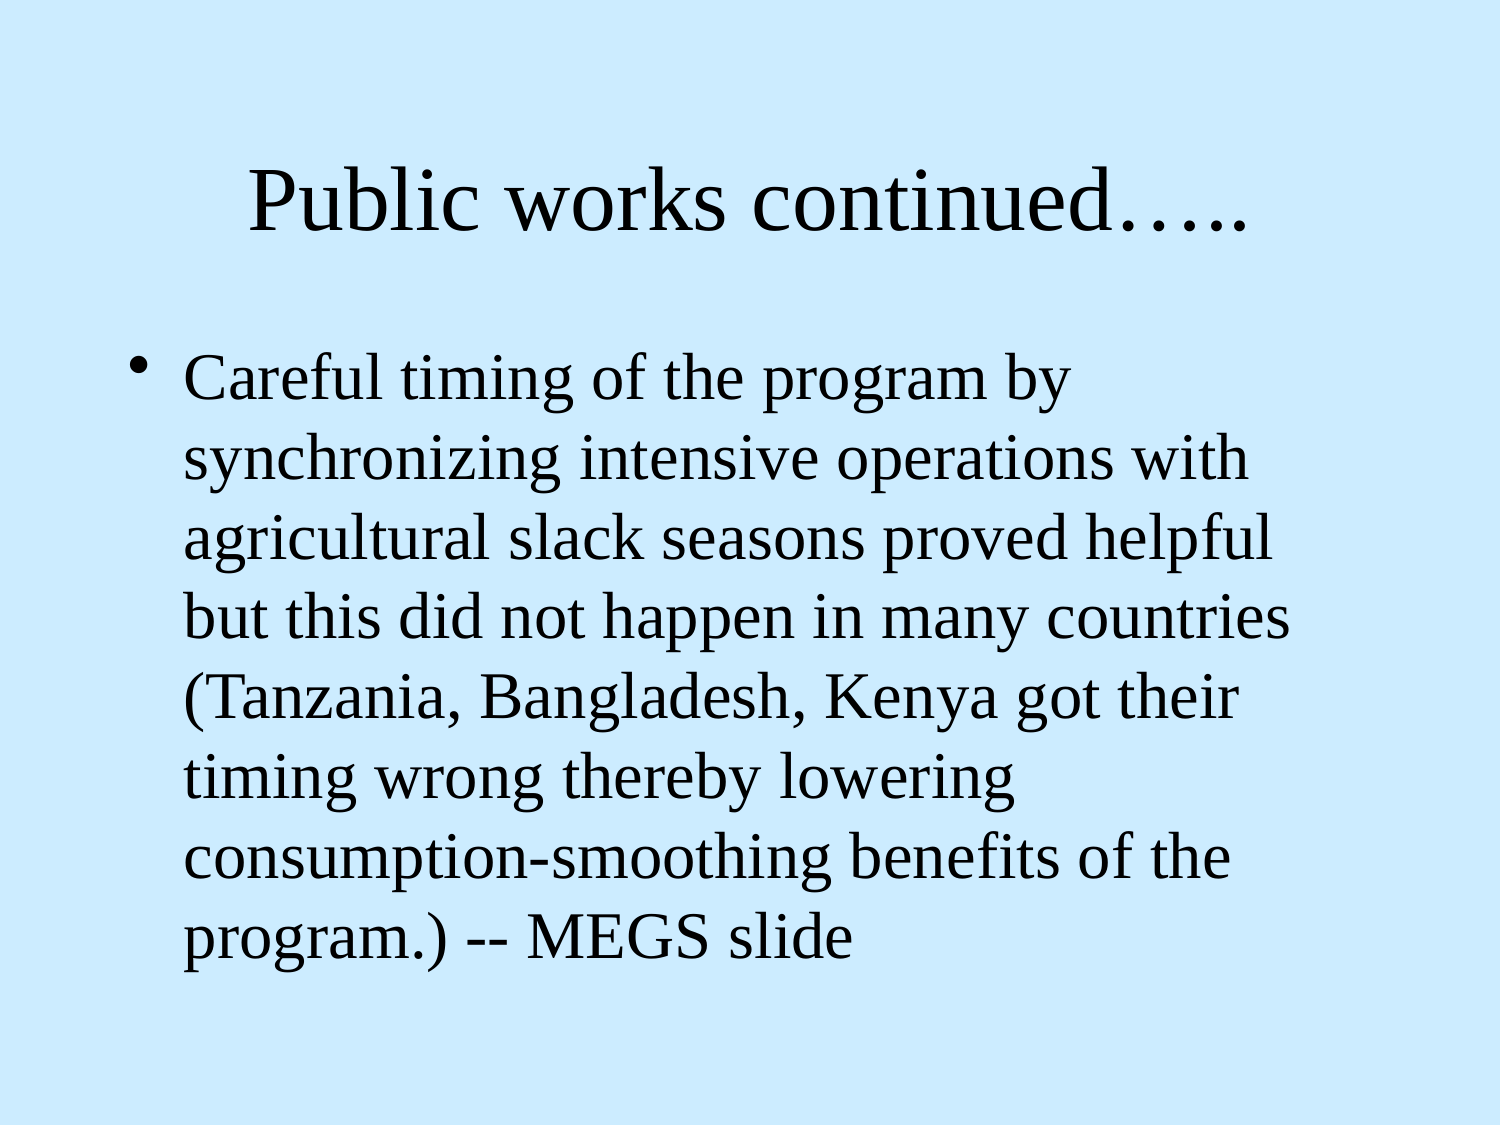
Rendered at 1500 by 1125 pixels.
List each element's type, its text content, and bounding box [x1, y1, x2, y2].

title Public works continued….. [112, 99, 1388, 288]
list Careful timing of the program by synchronizing intensive operations with agricultural slack seasons proved helpful but this did not happen in many countries (Tanzania, Bangladesh, Kenya got their timing wrong thereby lowering consumption-smoothing benefits of the program.) -- MEGS slide [112, 324, 1388, 1001]
